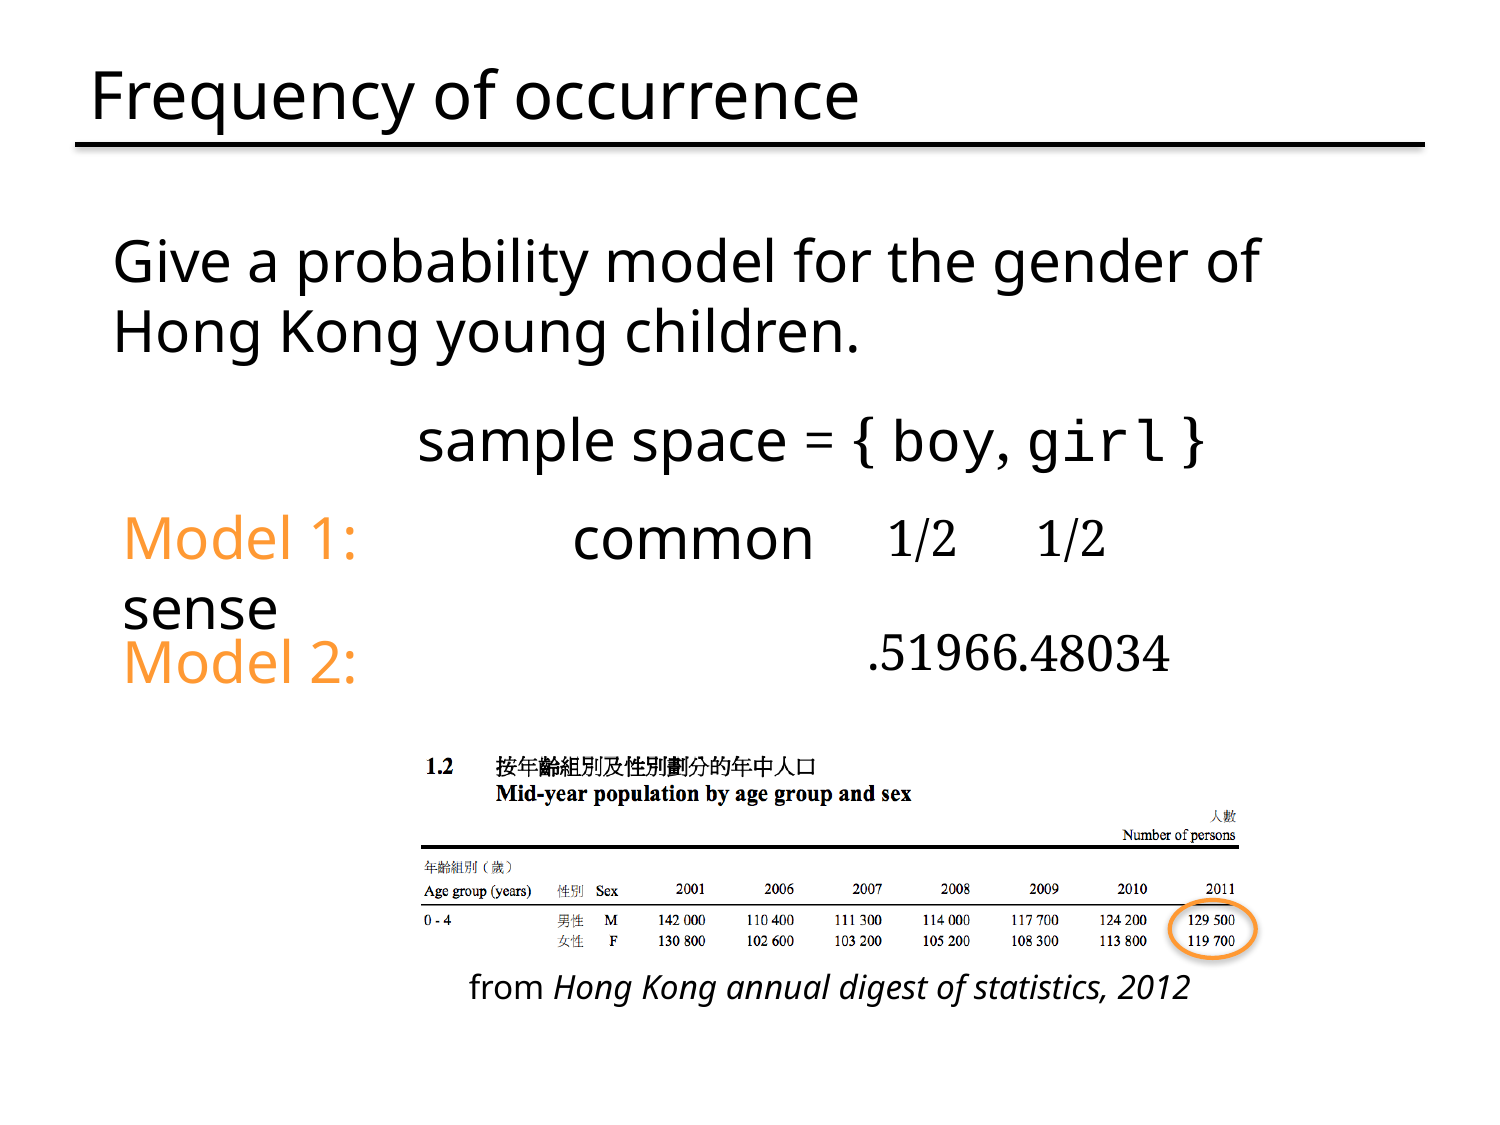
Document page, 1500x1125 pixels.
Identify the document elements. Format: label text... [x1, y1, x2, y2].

text_box [1252, 913, 1258, 945]
title Frequency of occurrence [75, 45, 1425, 145]
text_box sample space = { boy, girl } [402, 395, 1222, 481]
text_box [415, 747, 1247, 1015]
text_box Model 1: common sense [107, 493, 842, 649]
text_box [863, 613, 1175, 691]
text_box Model 2: [108, 617, 391, 773]
text_box Give a probability model for the gender of Hong Kong young children. [97, 216, 1392, 371]
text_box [871, 498, 1124, 575]
